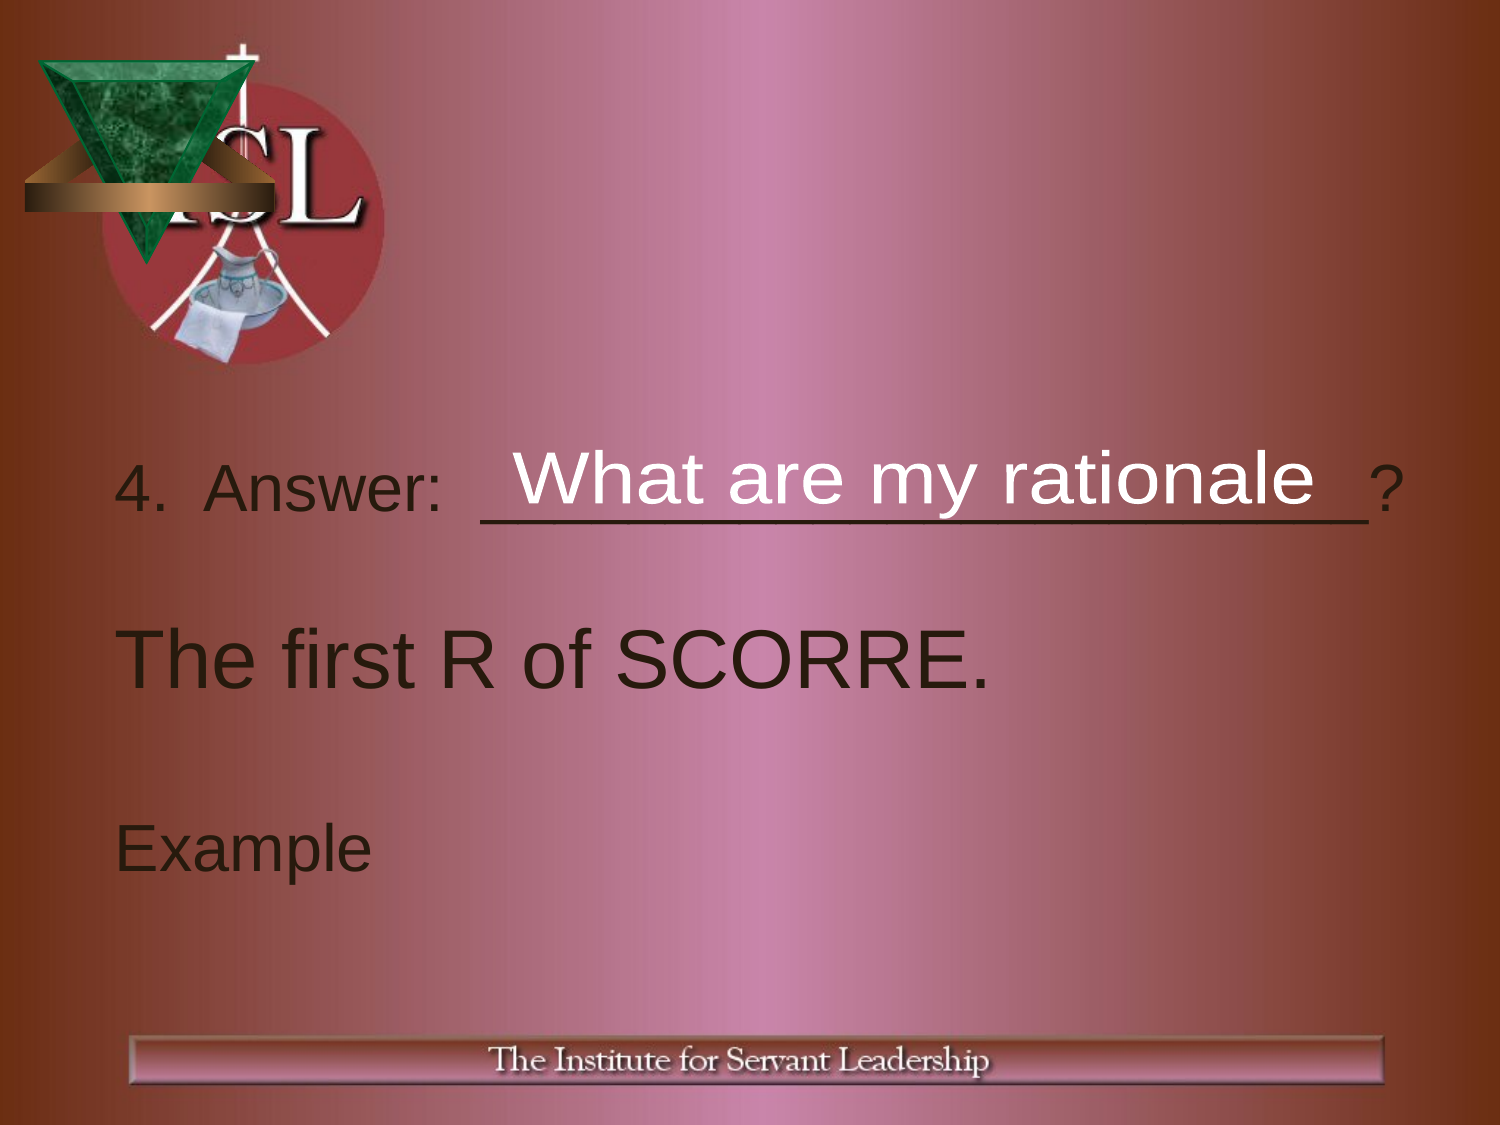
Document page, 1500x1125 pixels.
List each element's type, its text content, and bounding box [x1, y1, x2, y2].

text_box 4. Answer: ________________________? The first R of SCORRE. Example [99, 437, 1425, 892]
picture [0, 0, 1500, 1125]
